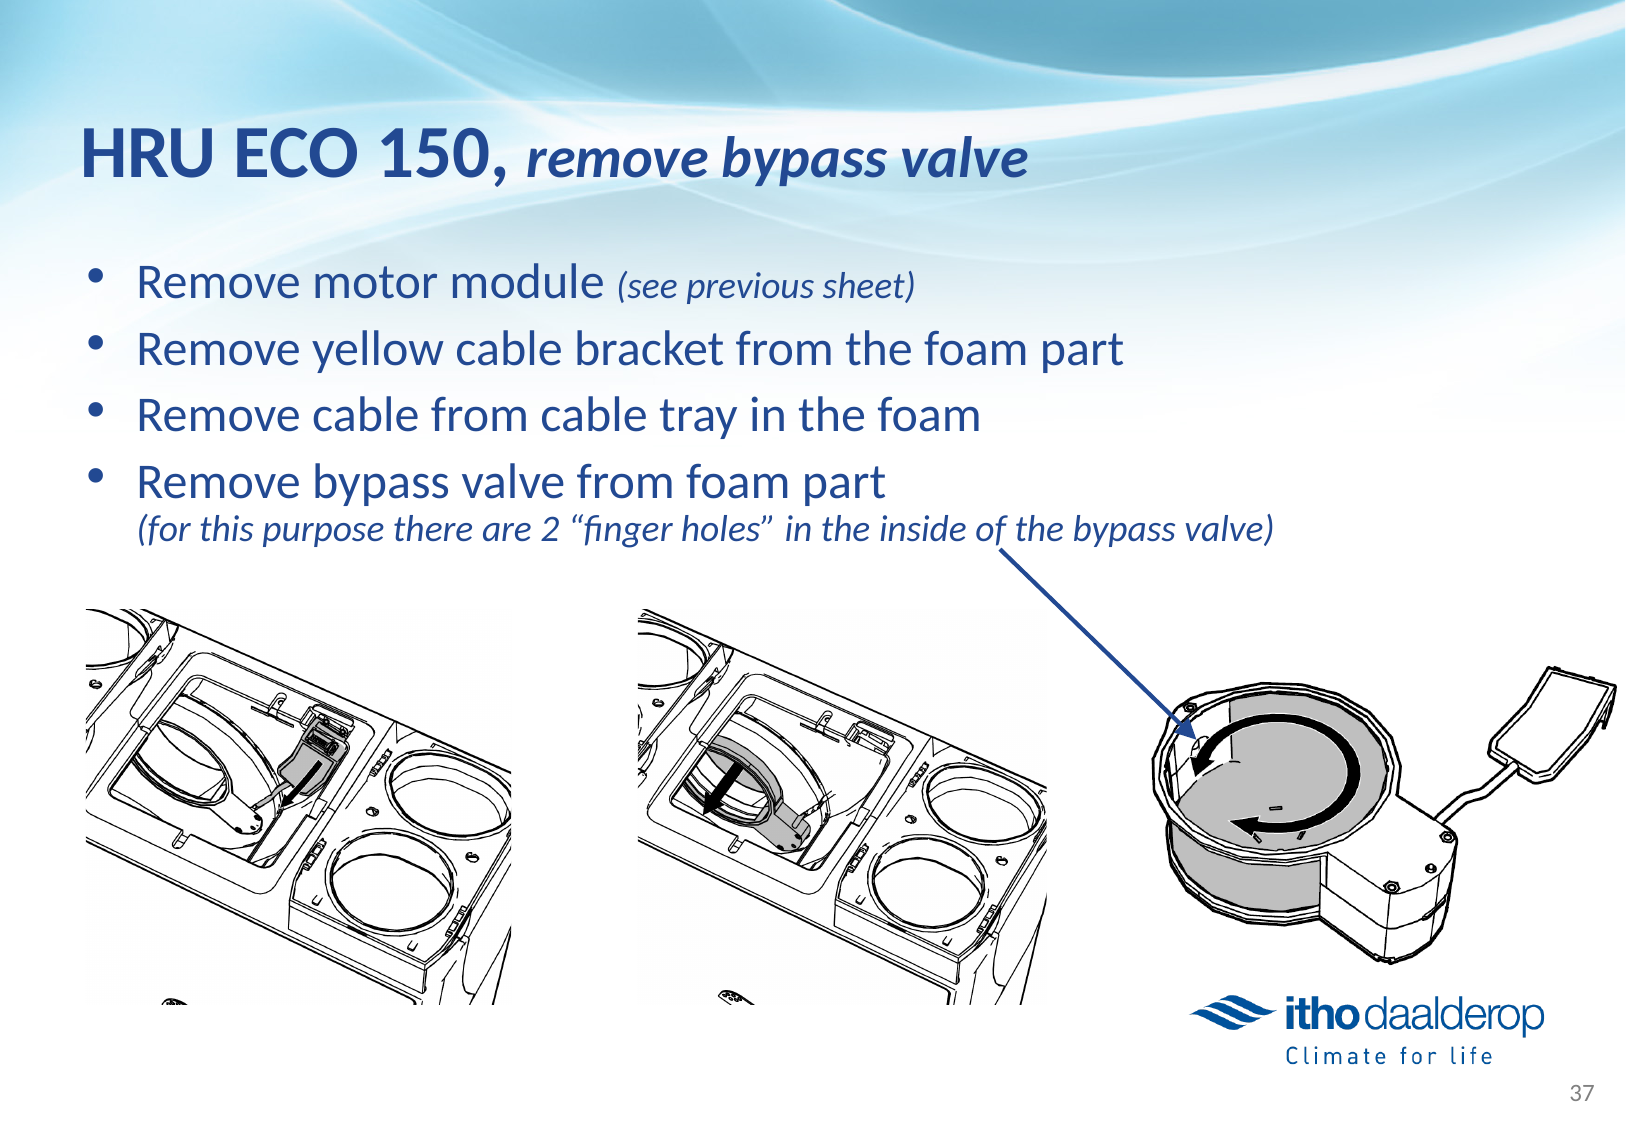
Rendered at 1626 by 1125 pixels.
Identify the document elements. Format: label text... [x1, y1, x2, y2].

picture [0, 0, 1626, 1125]
title HRU ECO 150, remove bypass valve [80, 82, 1545, 225]
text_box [1001, 550, 1197, 740]
list Remove motor module (see previous sheet) Remove yellow cable bracket from the foam part Remove cable from cable tray in the foam Remove bypass valve from foam part (for this purpose there are 2 “finger holes” in the inside of the bypass valve) [80, 255, 1545, 976]
slide_number 37 [1544, 1068, 1620, 1117]
